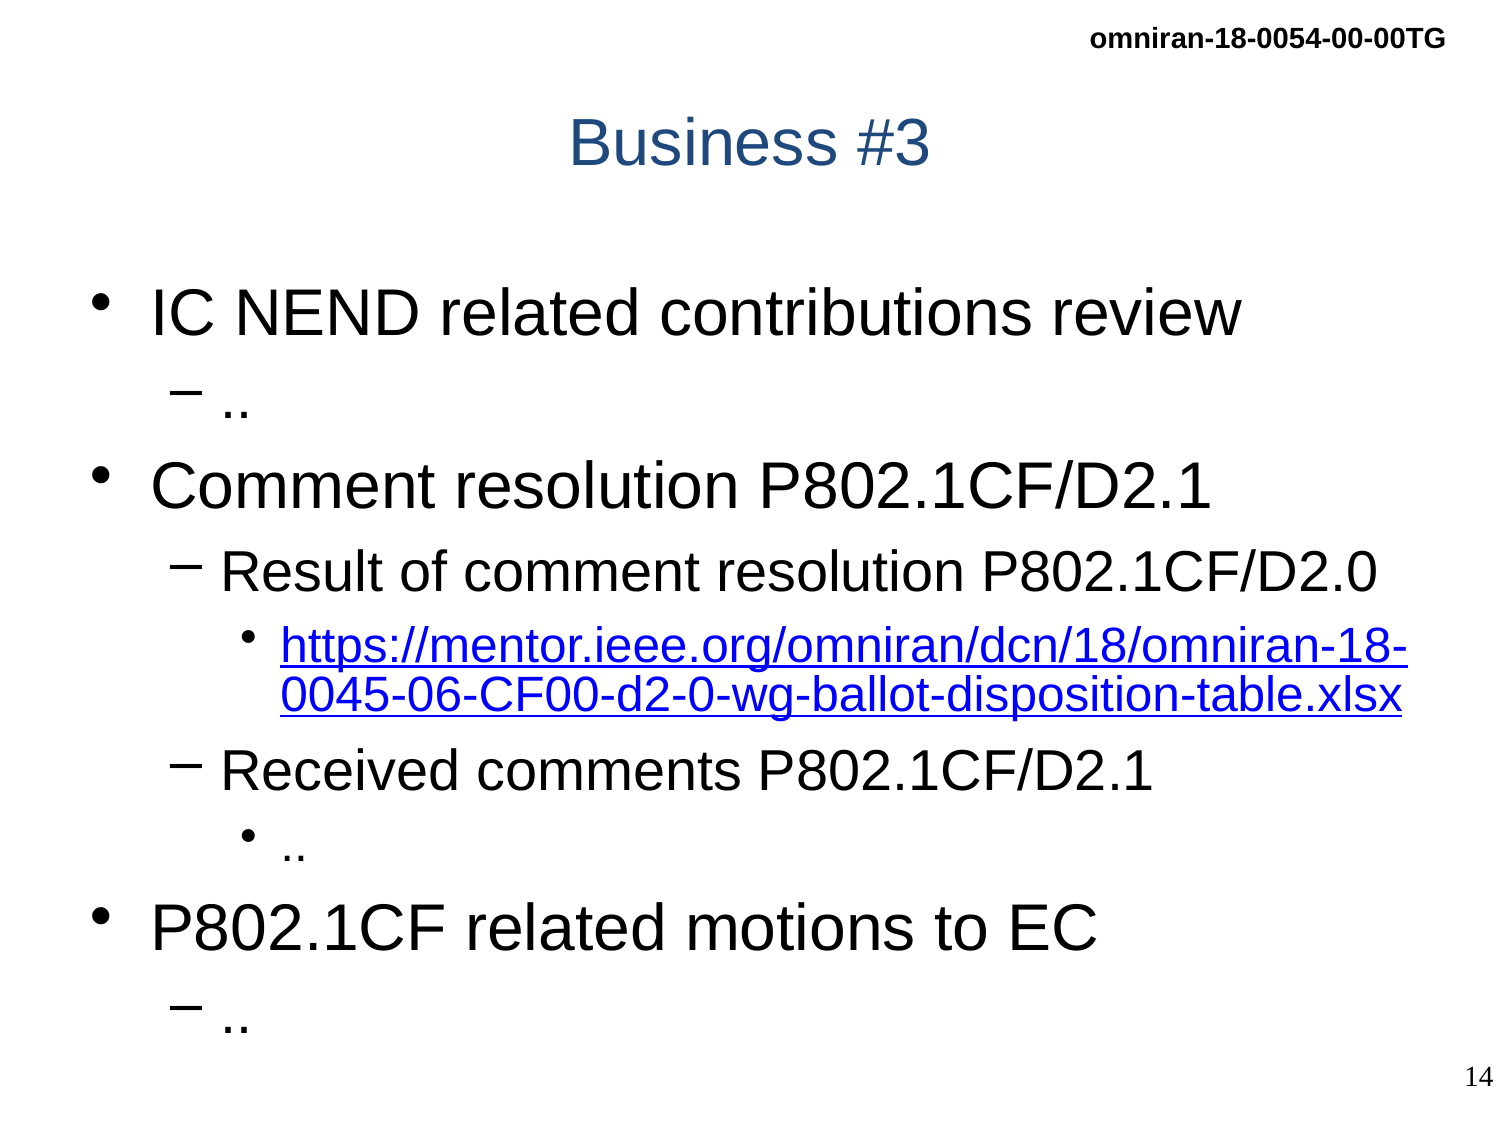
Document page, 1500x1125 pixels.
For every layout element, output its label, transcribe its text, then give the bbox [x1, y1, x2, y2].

title Business #3 [75, 45, 1425, 233]
list IC NEND related contributions review .. Comment resolution P802.1CF/D2.1 Result of comment resolution P802.1CF/D2.0 https://mentor.ieee.org/omniran/dcn/18/omniran-18-0045-06-CF00-d2-0-wg-ballot-disposition-table.xlsx Received comments P802.1CF/D2.1 .. P802.1CF related motions to EC .. [75, 262, 1425, 1005]
